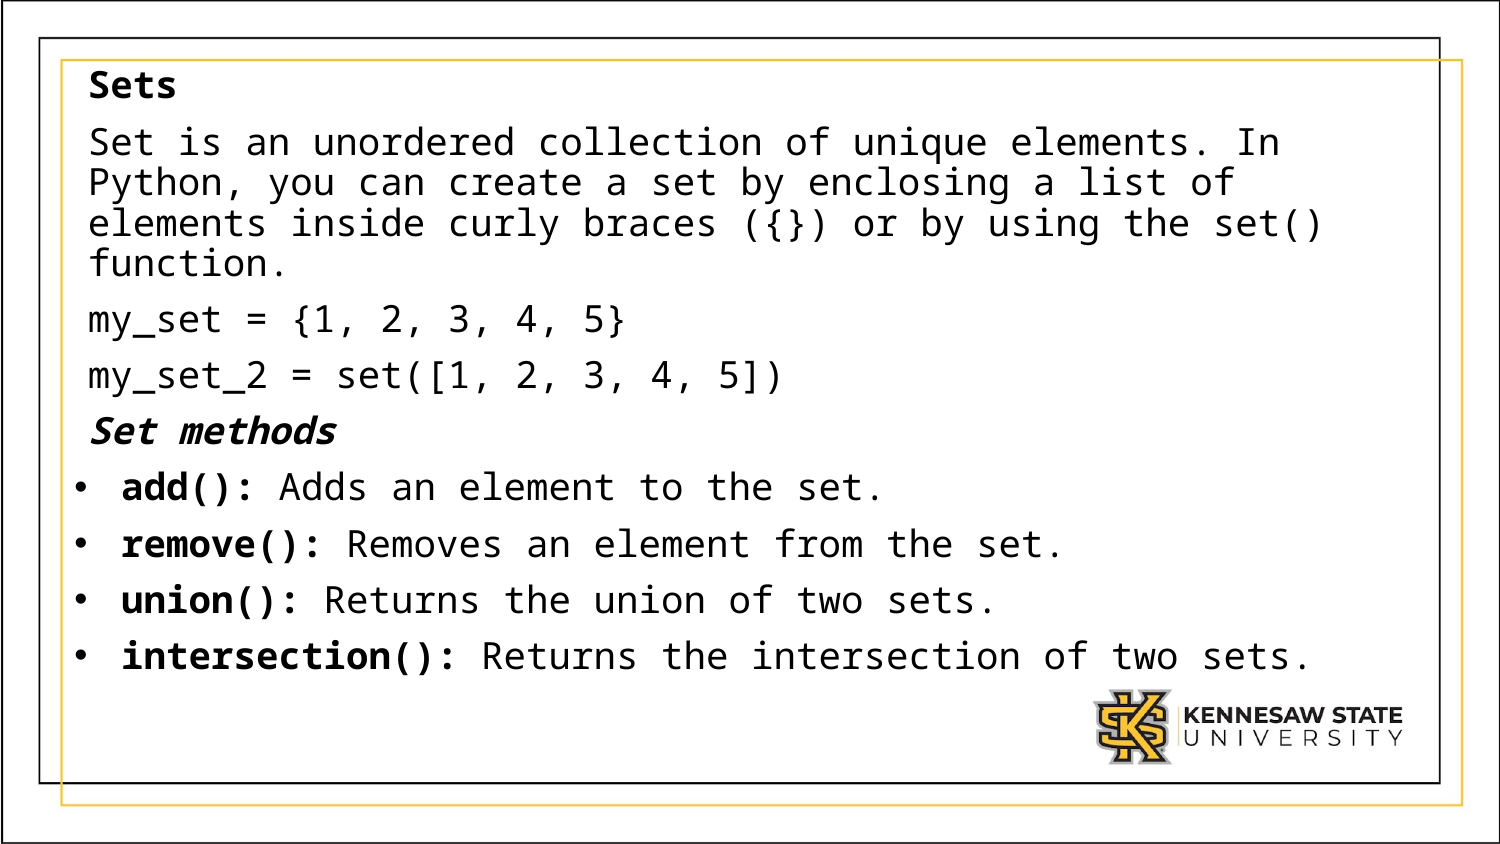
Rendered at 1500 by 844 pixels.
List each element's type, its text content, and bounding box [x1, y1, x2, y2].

list Sets Set is an unordered collection of unique elements. In Python, you can create a set by enclosing a list of elements inside curly braces ({}) or by using the set() function. my_set = {1, 2, 3, 4, 5} my_set_2 = set([1, 2, 3, 4, 5]) Set methods add(): Adds an element to the set. remove(): Removes an element from the set. union(): Returns the union of two sets. intersection(): Returns the intersection of two sets. [59, 59, 1441, 767]
picture [0, 0, 1500, 844]
